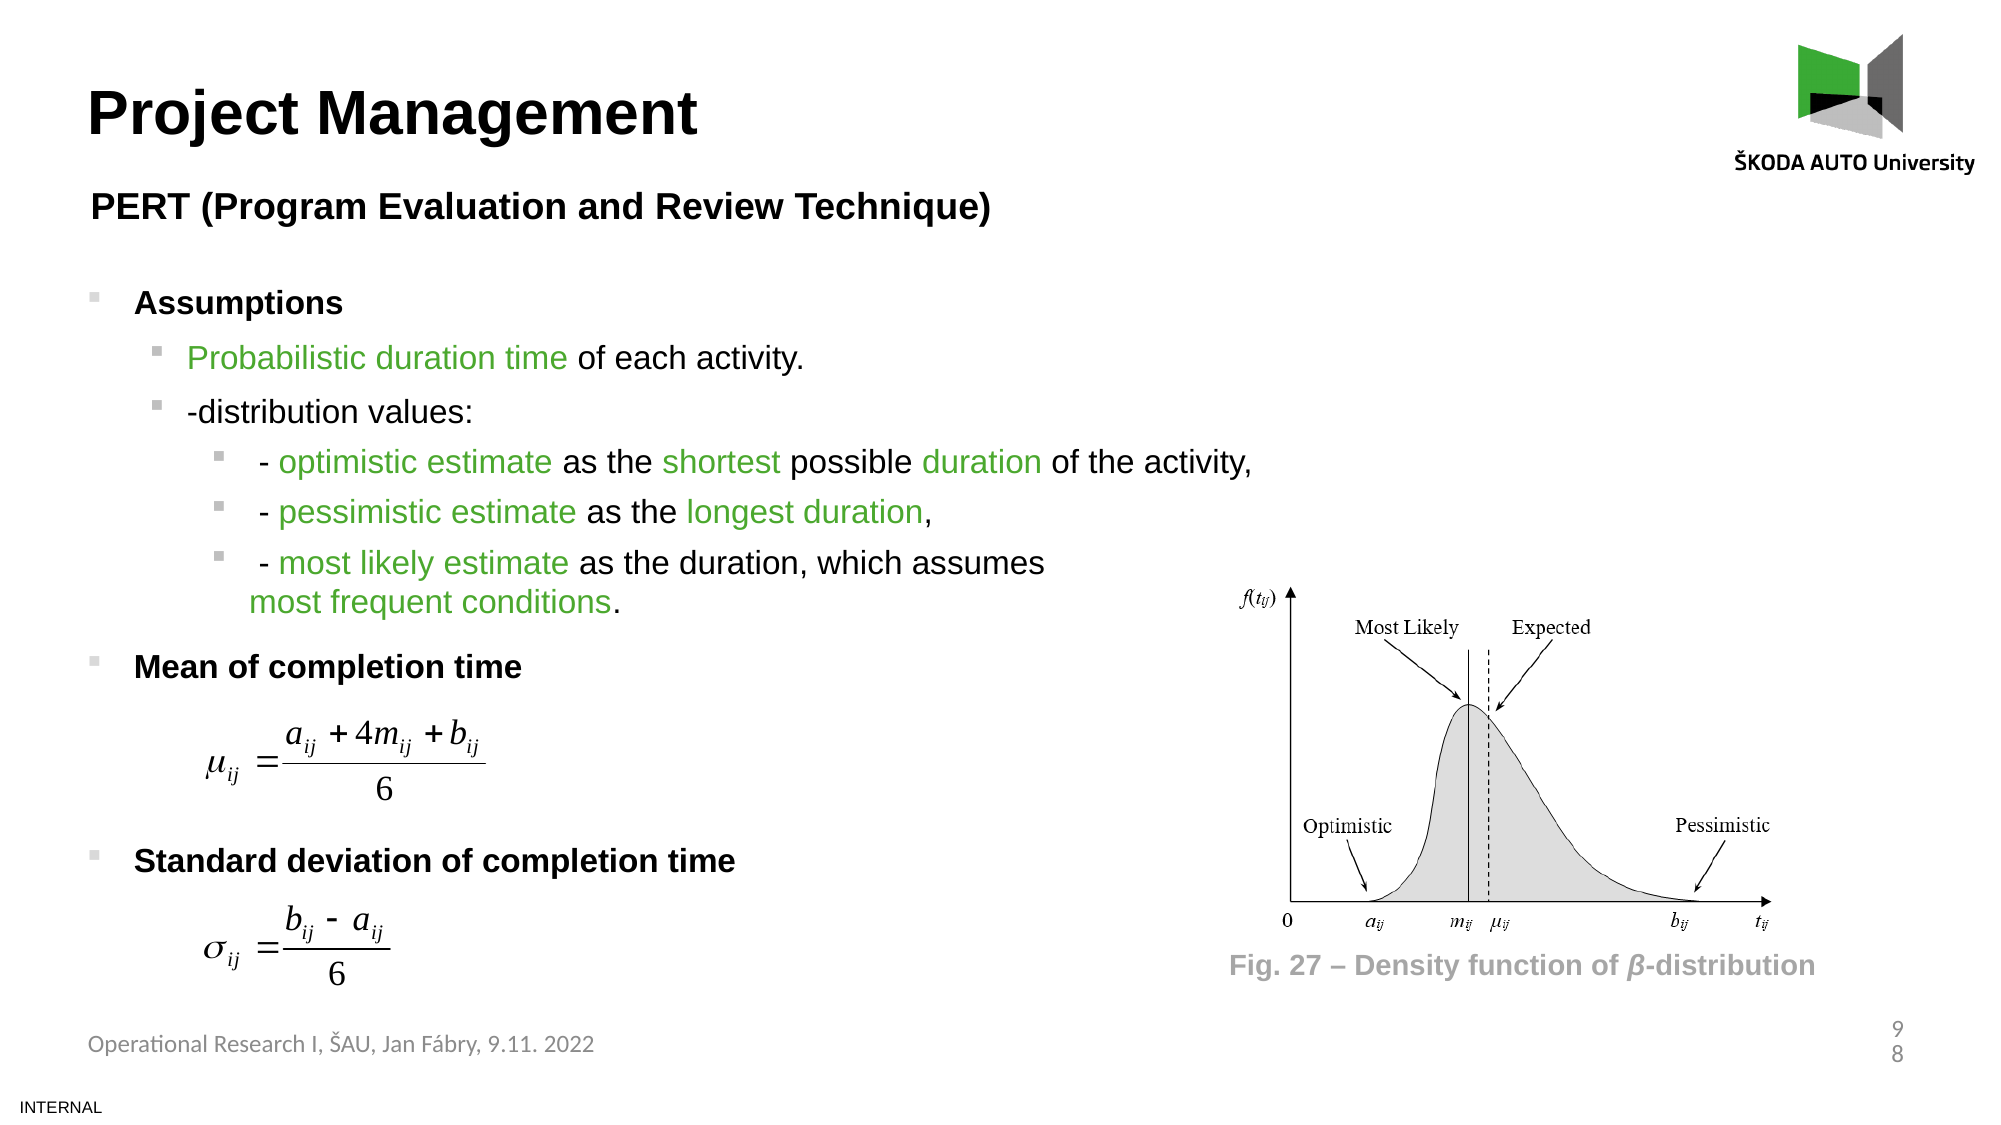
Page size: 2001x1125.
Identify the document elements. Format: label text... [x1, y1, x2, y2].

footer Operational Research I, ŠAU, Jan Fábry, 9.11. 2022 [72, 1012, 1148, 1073]
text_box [1213, 581, 1832, 990]
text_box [198, 710, 495, 807]
list Project Management [72, 72, 1593, 158]
list PERT (Program Evaluation and Review Technique) [75, 174, 1592, 236]
picture [1735, 34, 1975, 175]
slide_number 98 [1876, 1003, 1929, 1053]
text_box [198, 895, 396, 993]
